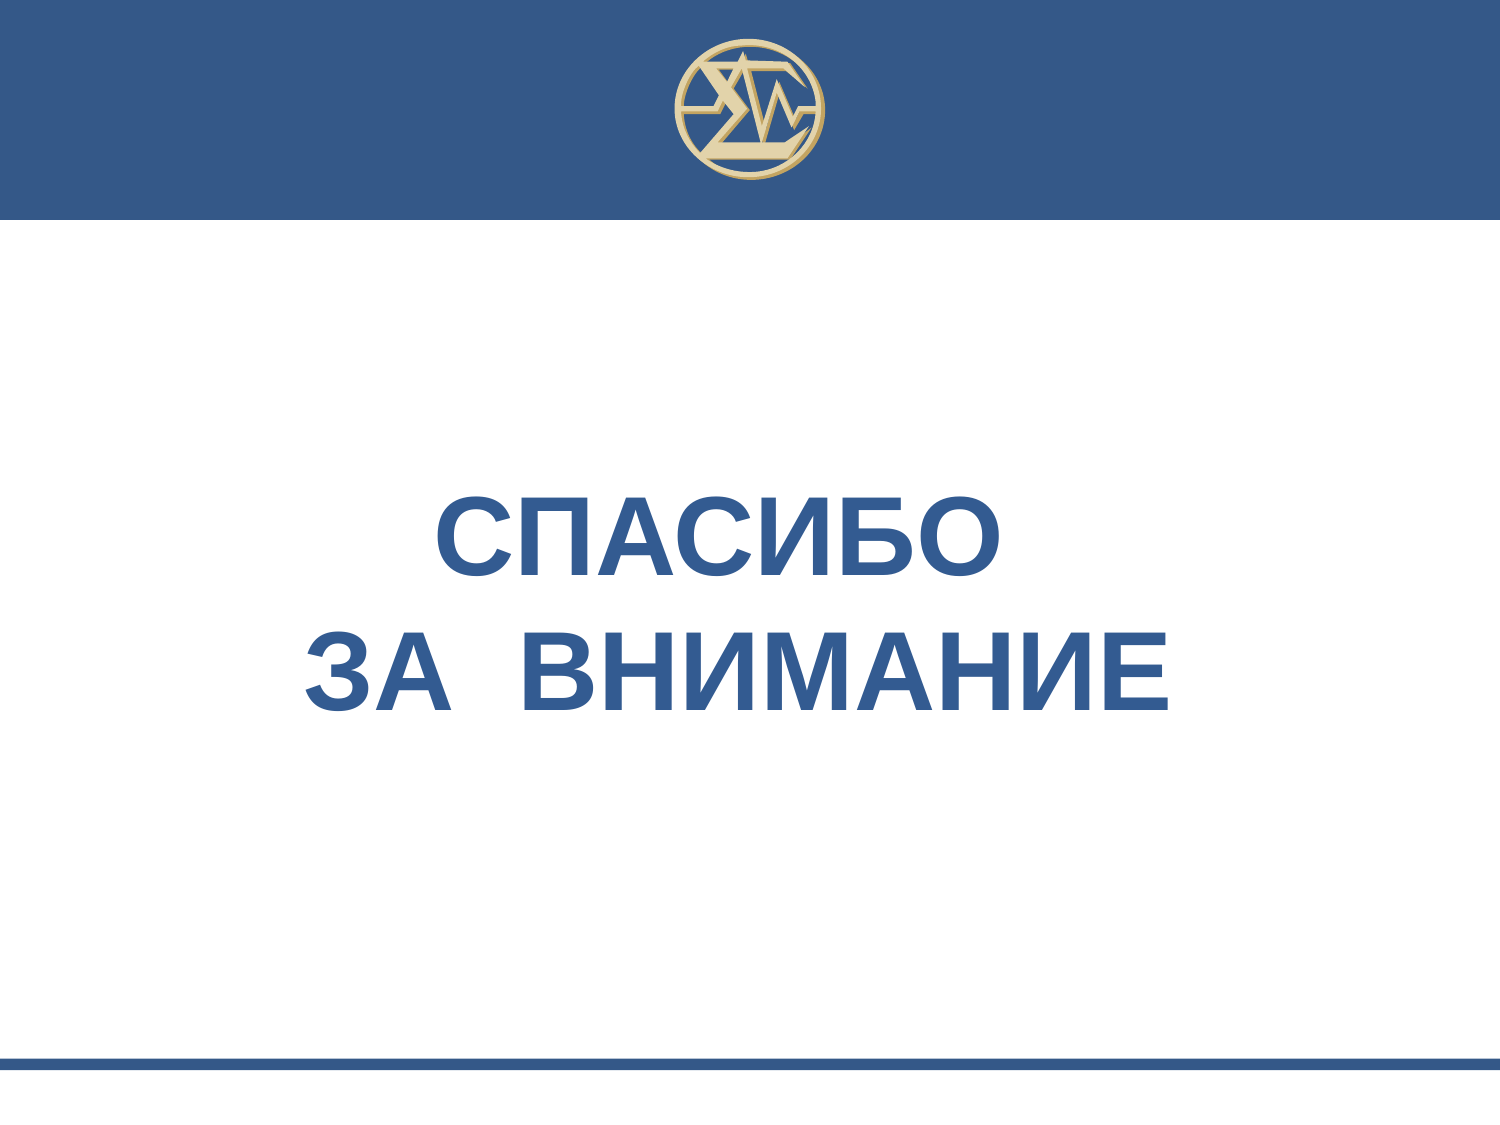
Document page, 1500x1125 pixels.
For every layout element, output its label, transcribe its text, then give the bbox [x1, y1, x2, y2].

title СПАСИБО ЗА ВНИМАНИЕ [74, 455, 1426, 740]
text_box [672, 37, 827, 183]
text_box [0, 1058, 1500, 1071]
text_box [0, 0, 1500, 220]
